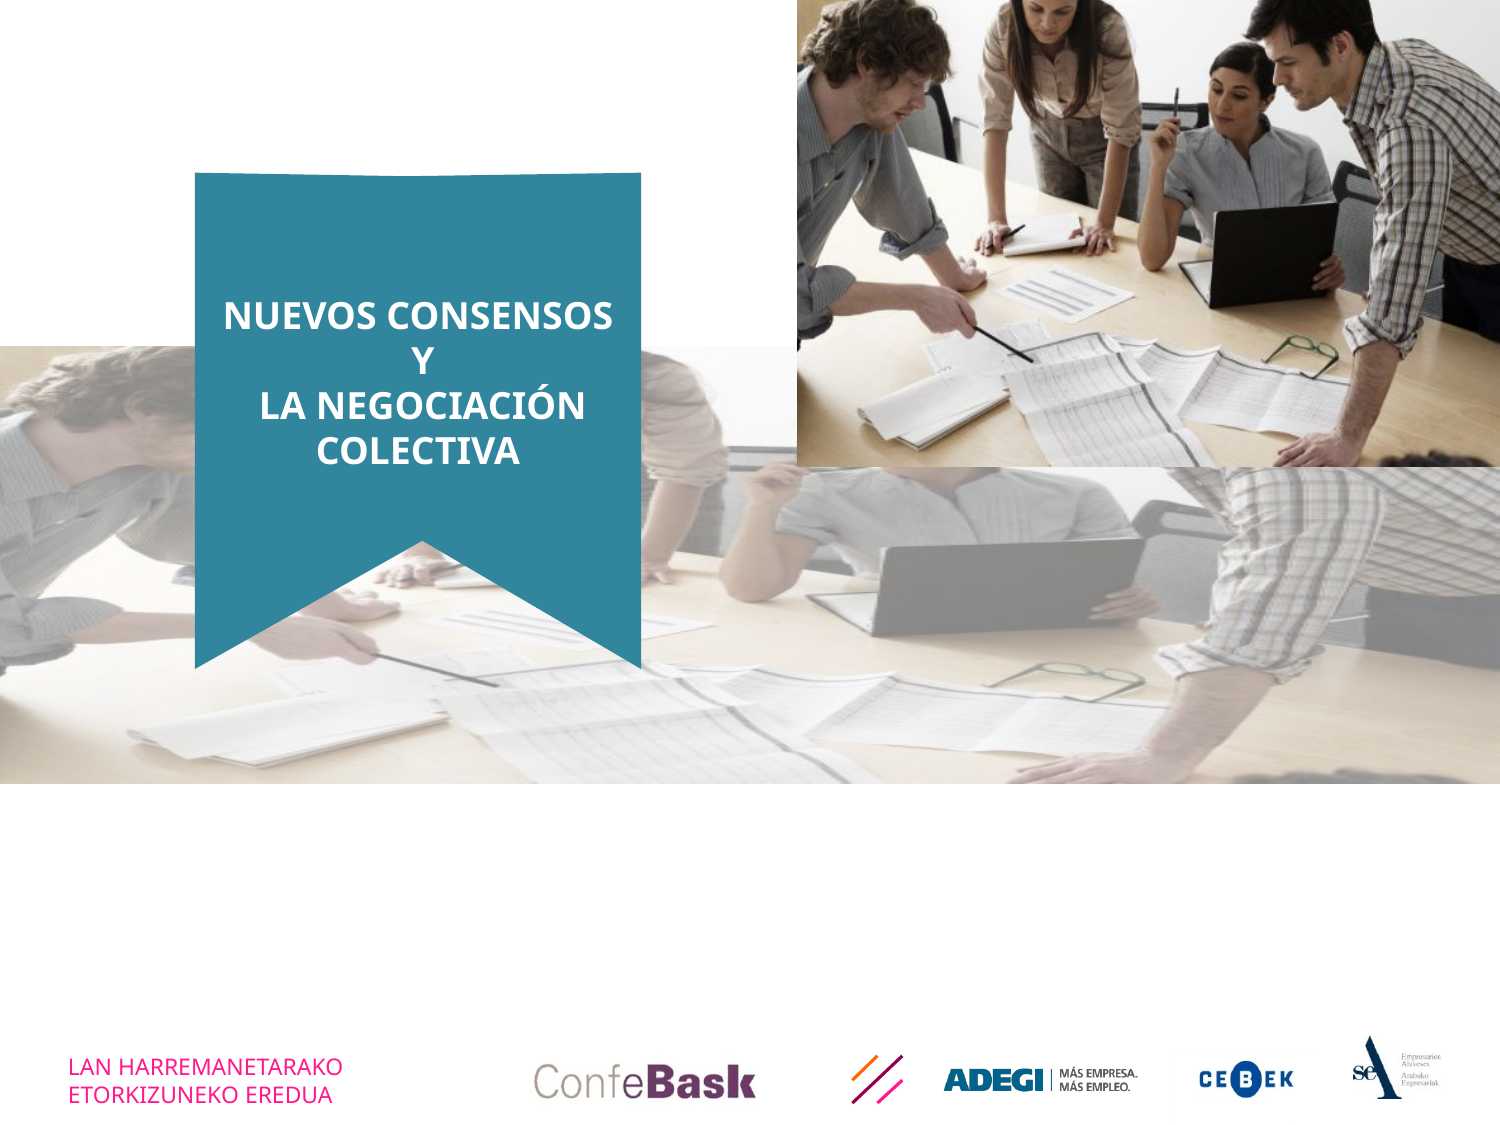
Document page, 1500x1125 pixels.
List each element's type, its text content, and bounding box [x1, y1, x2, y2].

picture [1353, 1035, 1442, 1099]
text_box [192, 170, 644, 284]
picture [1175, 1048, 1317, 1125]
text_box [0, 344, 1500, 785]
picture [939, 1065, 1140, 1094]
text_box [192, 480, 644, 671]
picture [796, 0, 1500, 467]
picture [528, 1053, 762, 1108]
text_box NUEVOS CONSENSOS Y LA NEGOCIACIÓN COLECTIVA [183, 284, 653, 480]
